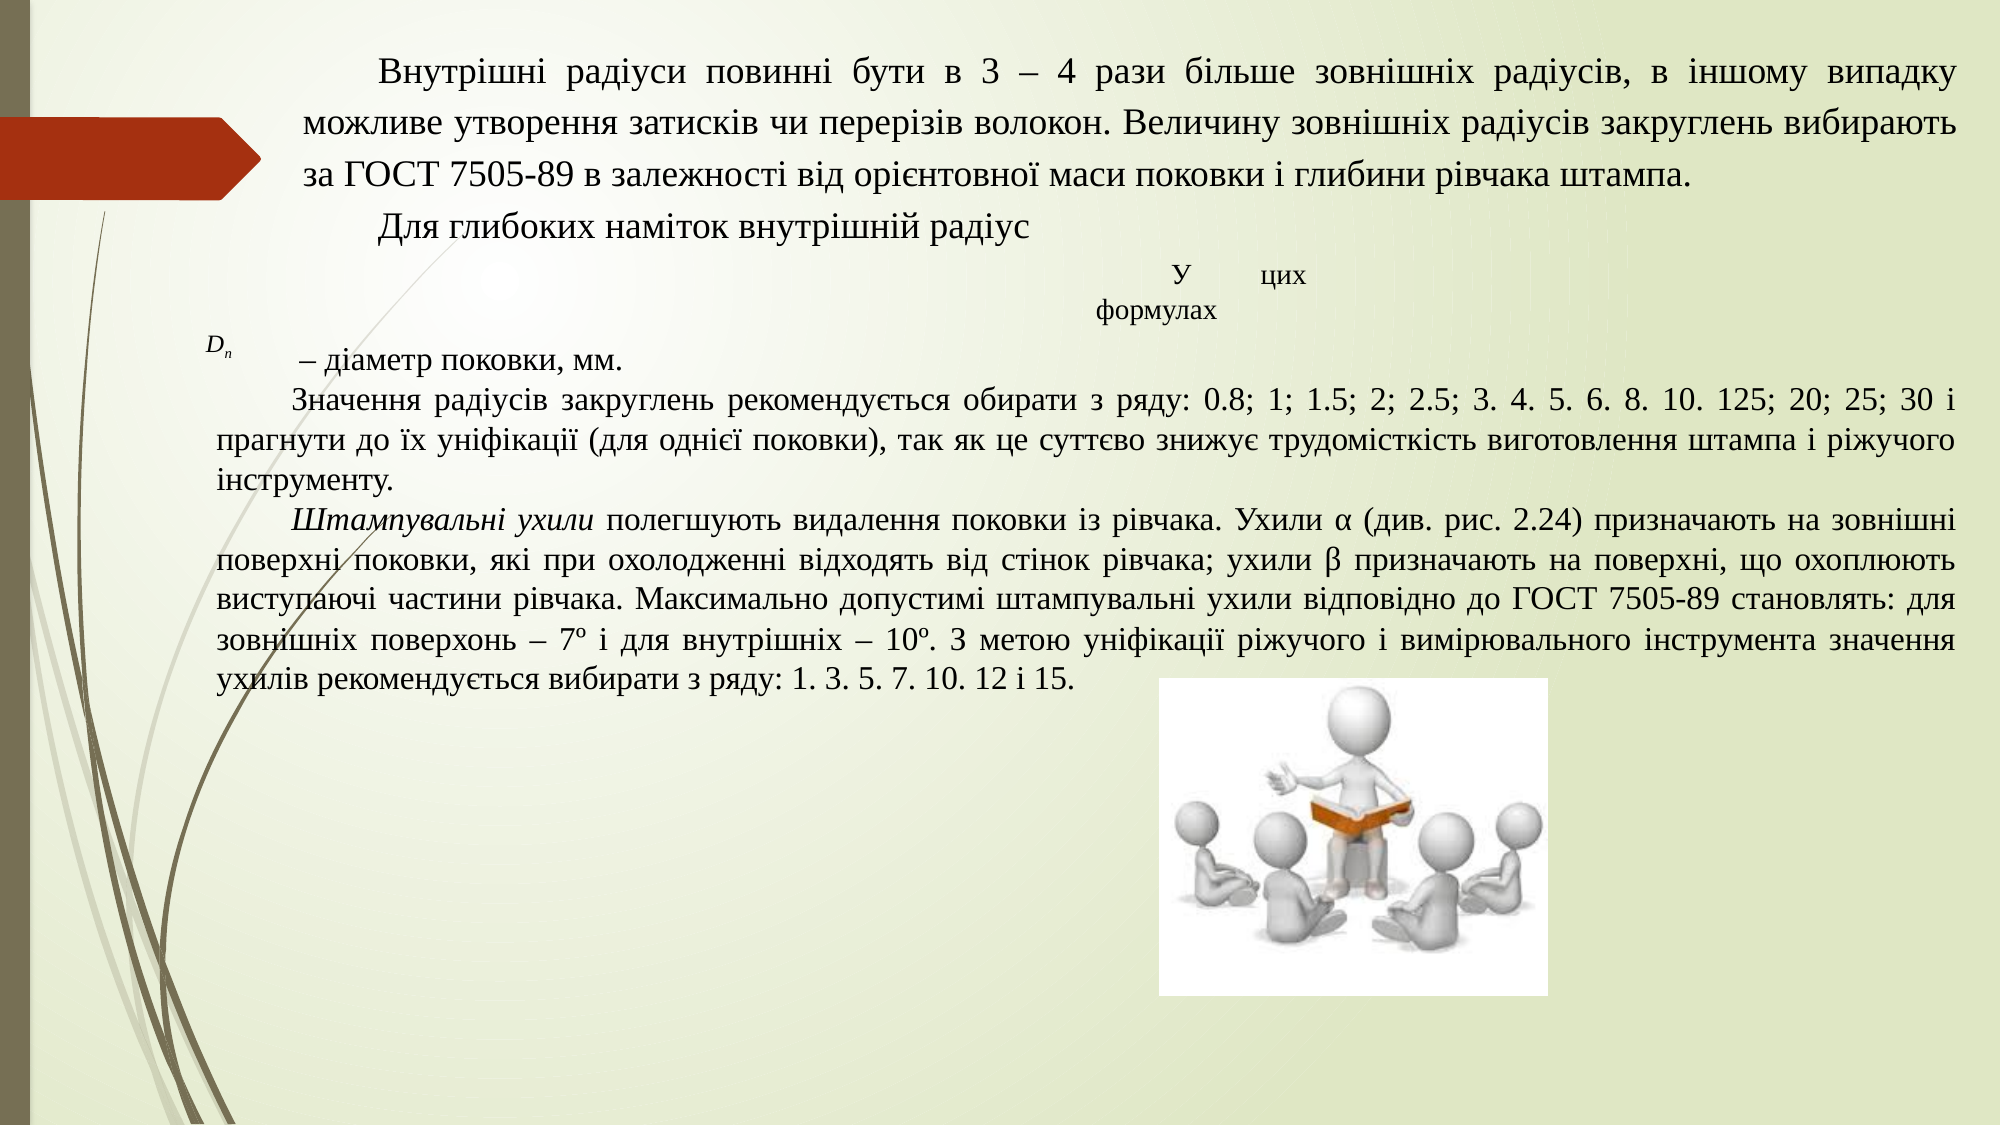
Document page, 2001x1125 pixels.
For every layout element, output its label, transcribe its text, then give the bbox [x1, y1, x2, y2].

text_box Внутрішні радіуси повинні бути в 3 – 4 рази більше зовнішніх радіусів, в іншому випадку можливе утворення затисків чи перерізів волокон. Величину зовнішніх радіусів закруглень вибирають за ГОСТ 7505-89 в залежності від орієнтовної маси поковки і глибини рівчака штампа. Для глибоких наміток внутрішній радіус [288, 31, 1974, 254]
text_box – діаметр поковки, мм. Значення радіусів закруглень рекомендується обирати з ряду: 0.8; 1; 1.5; 2; 2.5; 3. 4. 5. 6. 8. 10. 125; 20; 25; 30 і прагнути до їх уніфікації (для однієї поковки), так як це суттєво знижує трудомісткість виготовлення штампа і ріжучого інструменту. Штампувальні ухили полегшують видалення поковки із рівчака. Ухили α (див. рис. 2.24) призначають на зовнішні поверхні поковки, які при охолодженні відходять від стінок рівчака; ухили β призначають на поверхні, що охоплюють виступаючі частини рівчака. Максимально допустимі штампувальні ухили відповідно до ГОСТ 7505-89 становлять: для зовнішніх поверхонь – 7º і для внутрішніх – 10º. З метою уніфікації ріжучого і вимірювального інструмента значення ухилів рекомендується вибирати з ряду: 1. 3. 5. 7. 10. 12 і 15. [201, 329, 1974, 704]
text_box У цих формулах [1080, 264, 1322, 315]
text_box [201, 327, 238, 366]
picture [1159, 677, 1548, 996]
